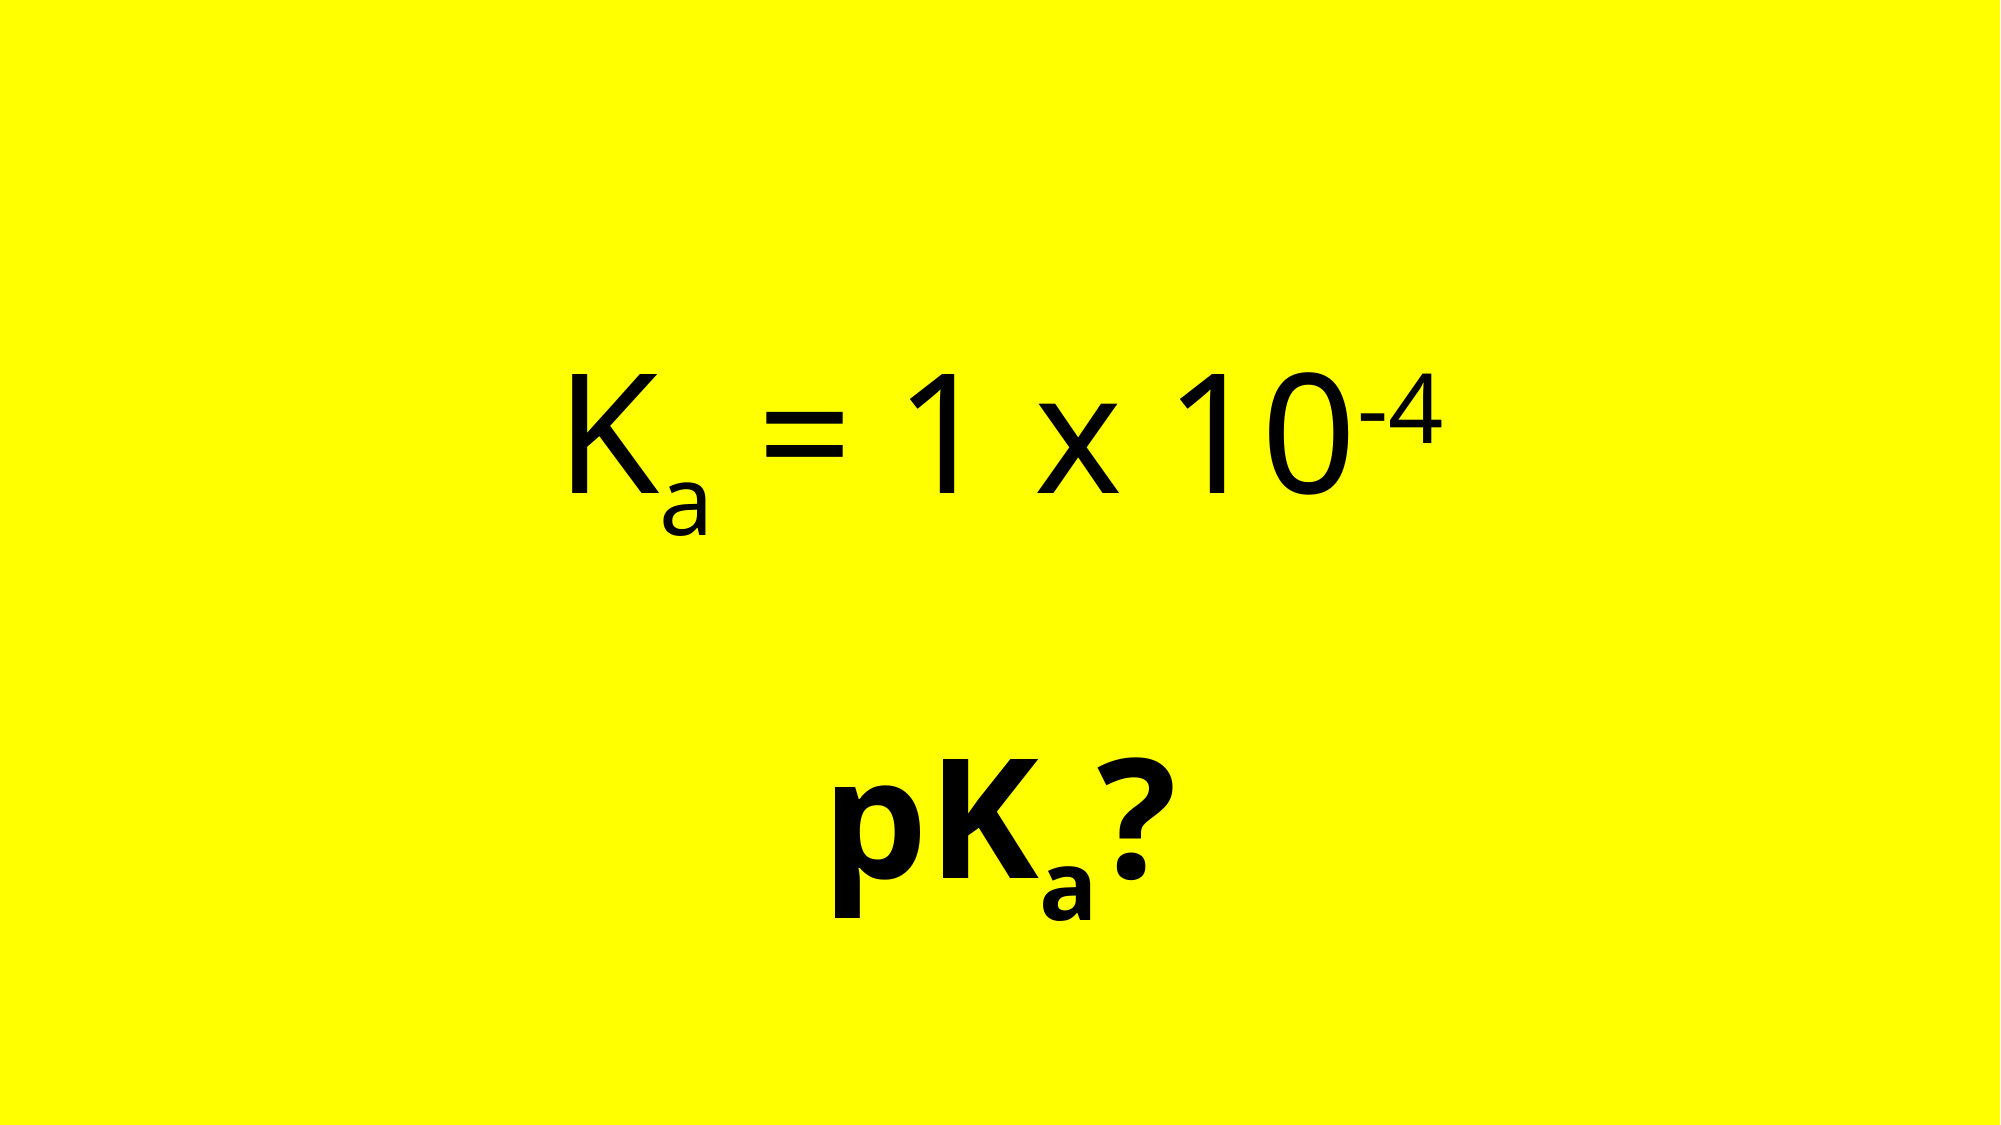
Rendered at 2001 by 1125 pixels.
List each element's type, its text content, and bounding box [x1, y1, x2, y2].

title Ka = 1 x 10-4 pKa? [19, 501, 1981, 927]
